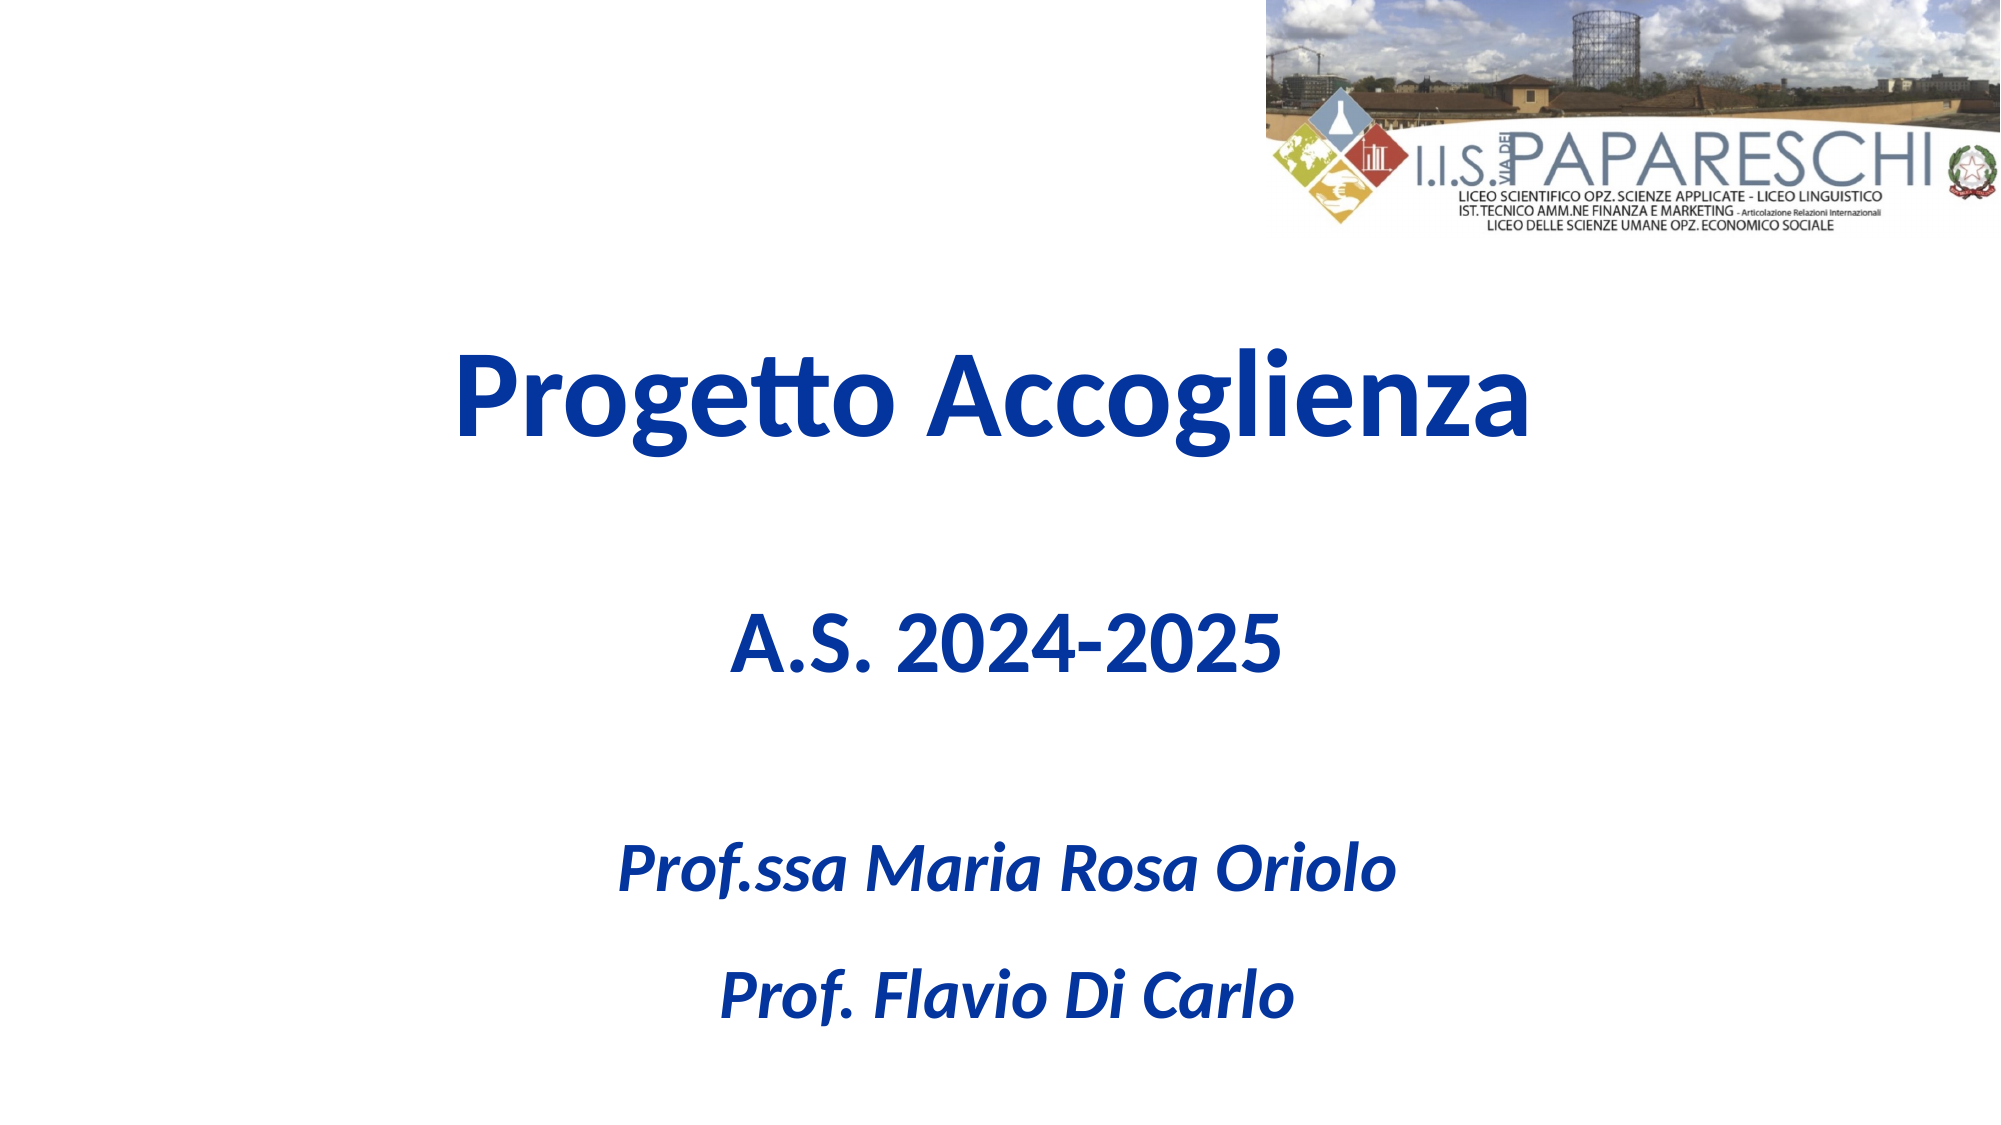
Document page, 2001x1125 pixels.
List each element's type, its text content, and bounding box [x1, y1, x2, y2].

text_box Progetto Accoglienza A.S. 2024-2025 Prof.ssa Maria Rosa Oriolo Prof. Flavio Di Carlo [107, 323, 1909, 1038]
picture [1266, 0, 2000, 239]
